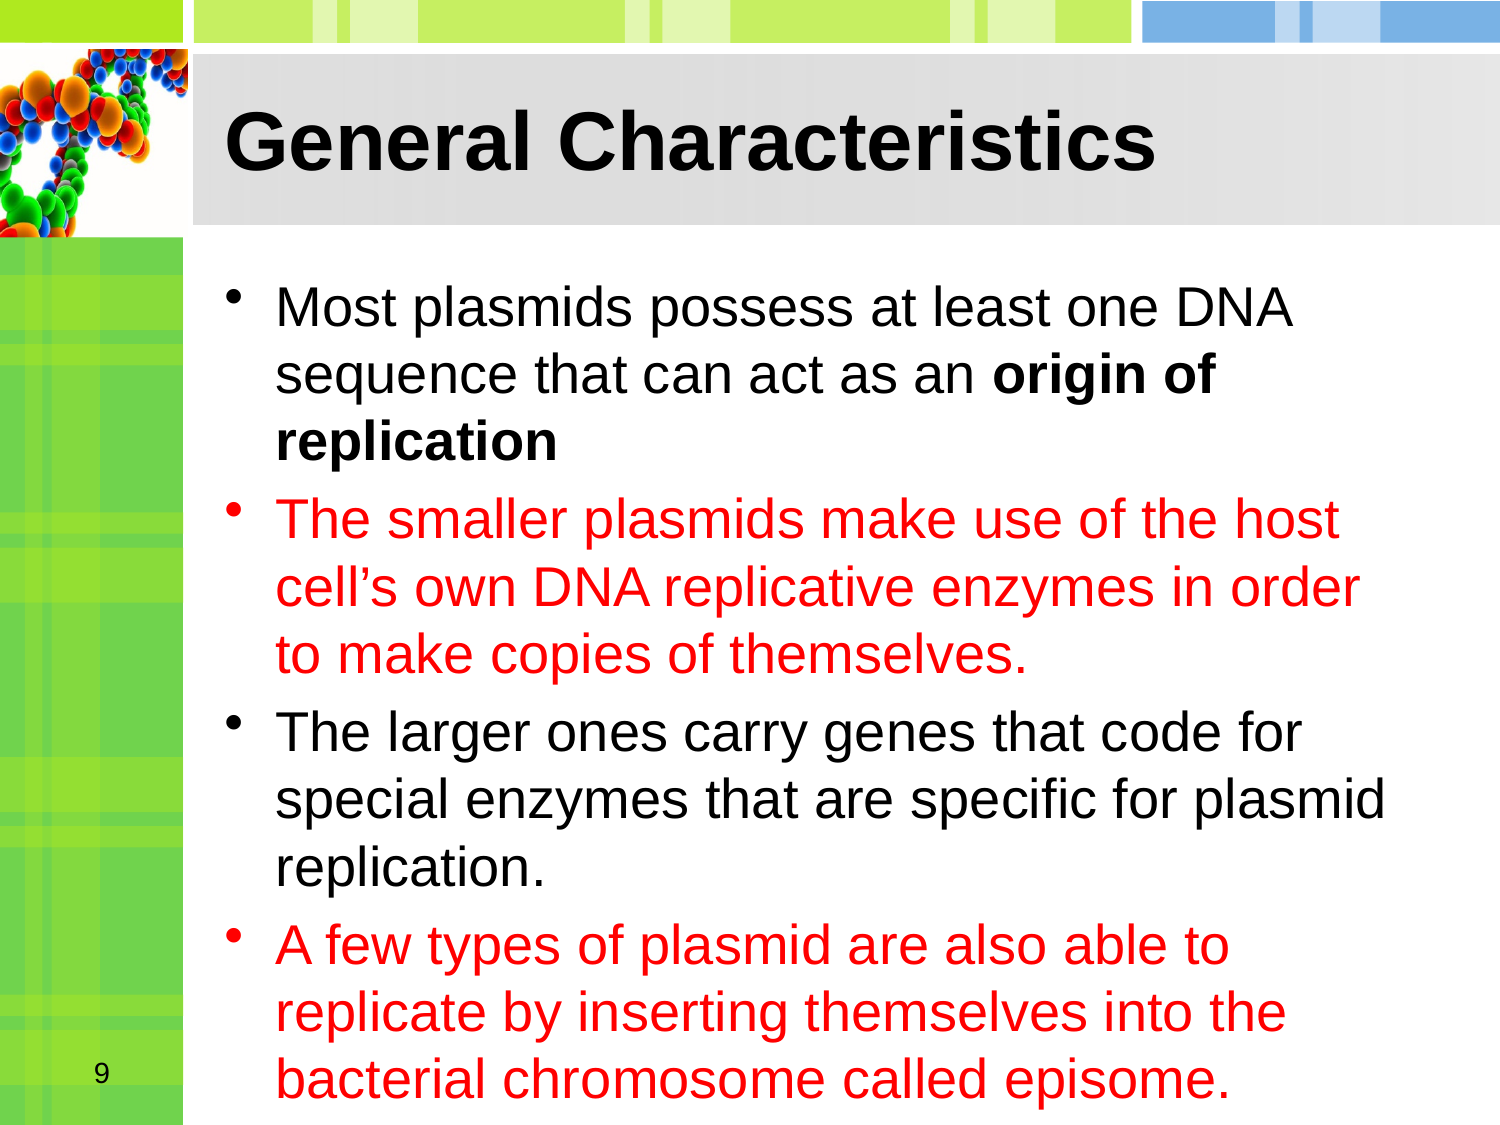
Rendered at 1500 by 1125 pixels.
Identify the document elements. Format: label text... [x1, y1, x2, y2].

picture [0, 49, 188, 238]
slide_number 9 [49, 1046, 126, 1125]
title General Characteristics [209, 74, 1276, 201]
list Most plasmids possess at least one DNA sequence that can act as an origin of replication The smaller plasmids make use of the host cell’s own DNA replicative enzymes in order to make copies of themselves. The larger ones carry genes that code for special enzymes that are specific for plasmid replication. A few types of plasmid are also able to replicate by inserting themselves into the bacterial chromosome called episome. [209, 262, 1426, 1125]
